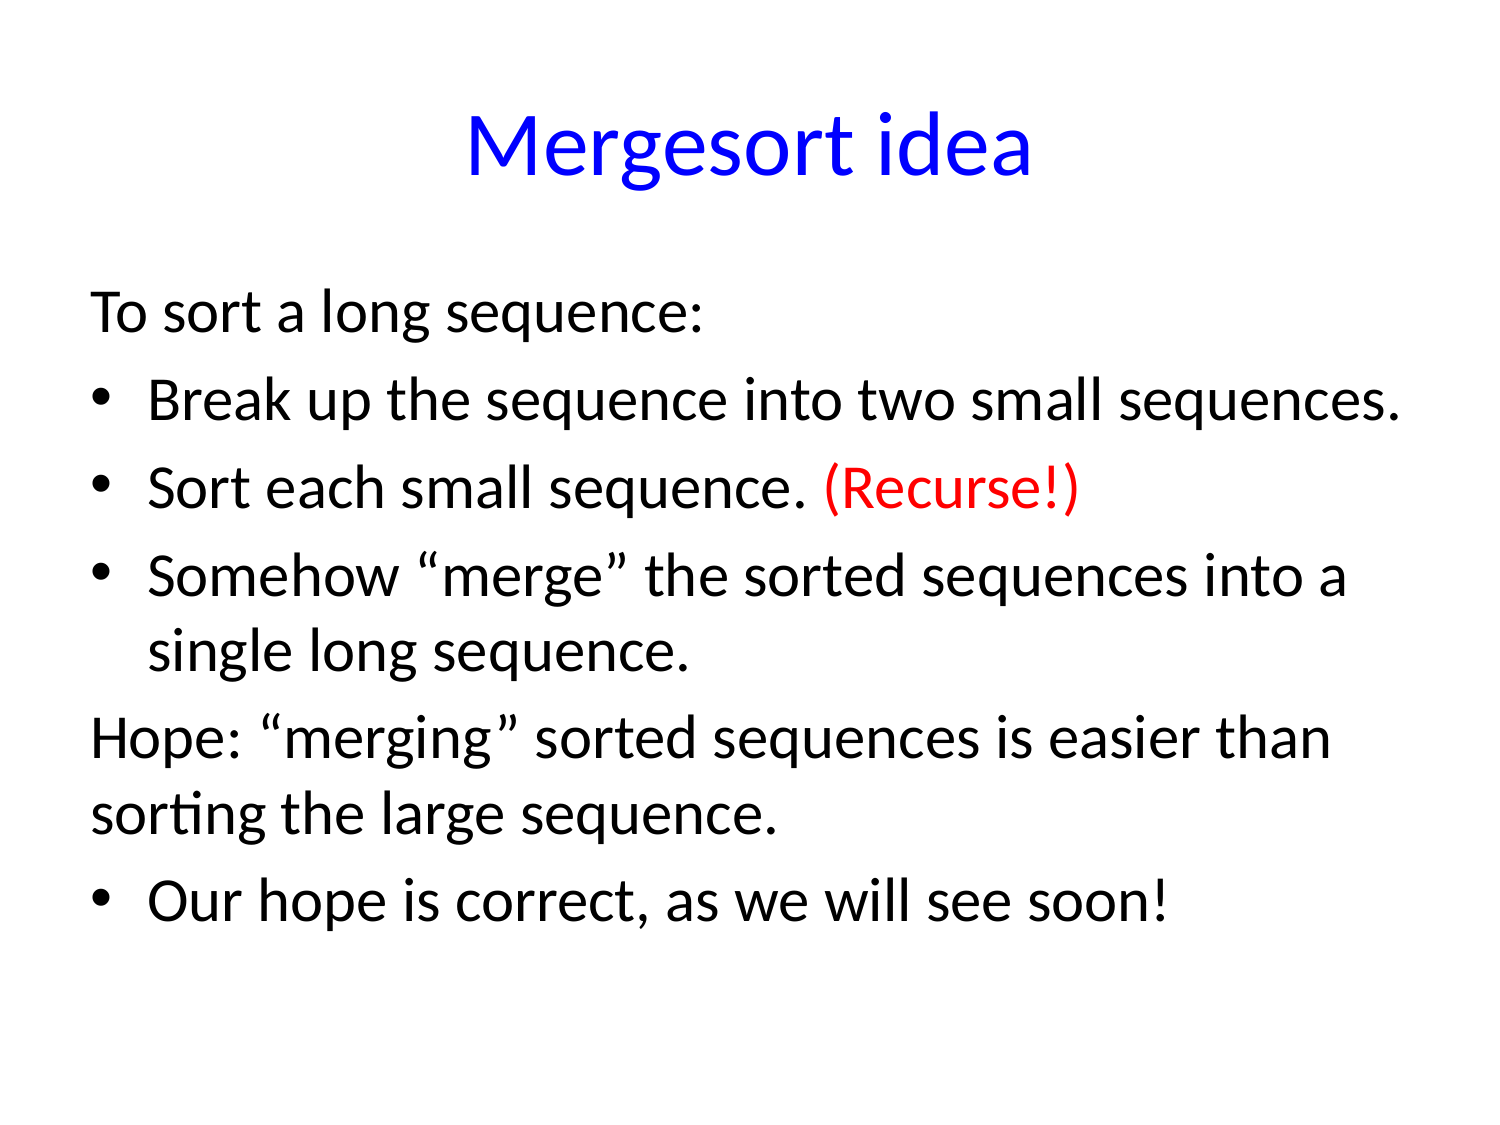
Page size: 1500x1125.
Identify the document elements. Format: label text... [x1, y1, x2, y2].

list To sort a long sequence: Break up the sequence into two small sequences. Sort each small sequence. (Recurse!) Somehow “merge” the sorted sequences into a single long sequence. Hope: “merging” sorted sequences is easier than sorting the large sequence. Our hope is correct, as we will see soon! [75, 262, 1425, 1005]
title Mergesort idea [75, 45, 1425, 233]
